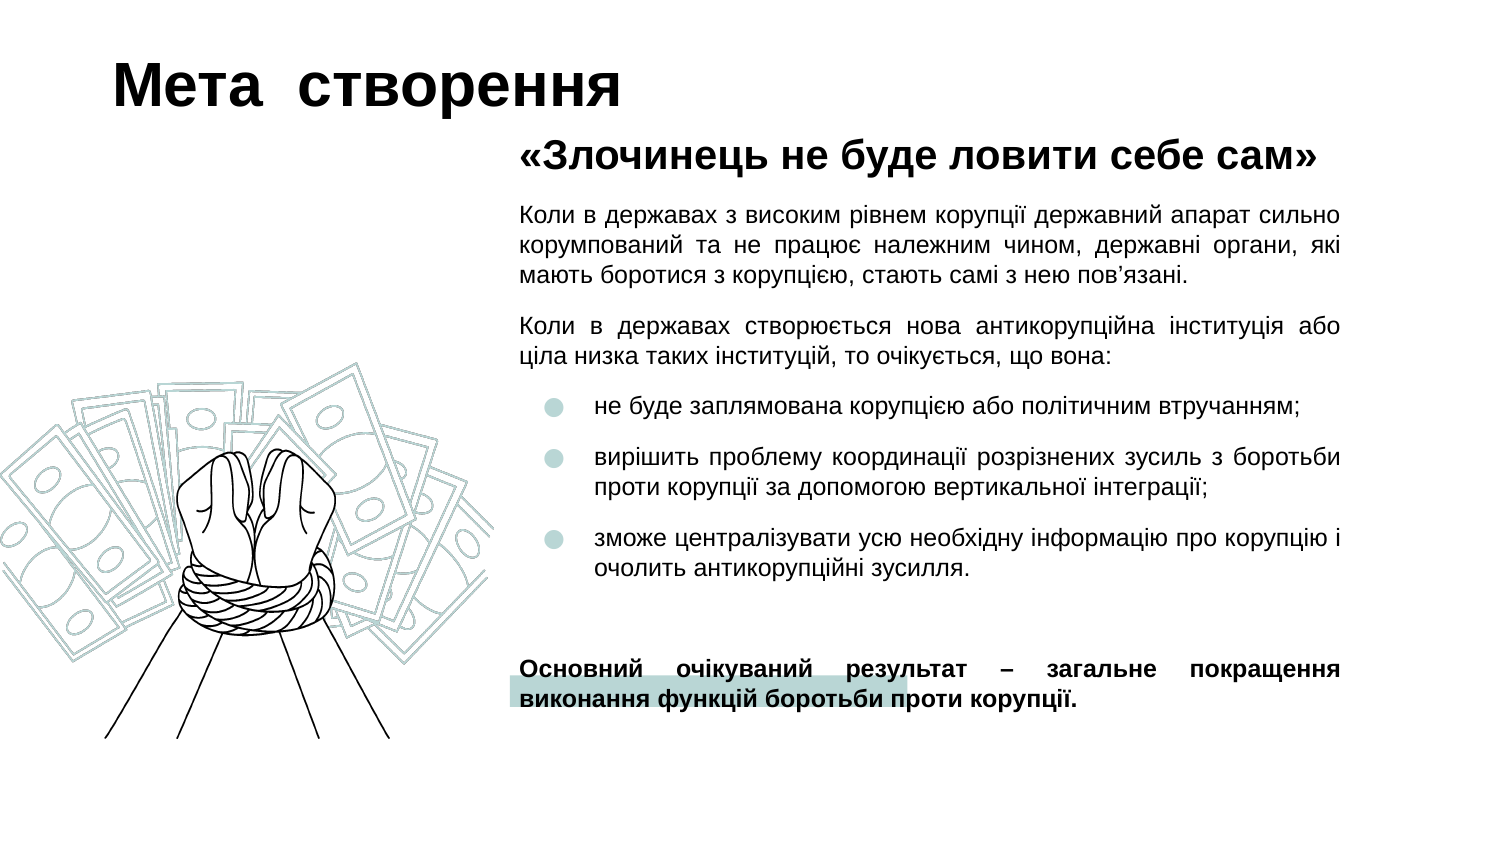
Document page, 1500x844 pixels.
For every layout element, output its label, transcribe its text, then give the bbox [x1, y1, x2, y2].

title Мета створення [97, 37, 1089, 113]
text_box «Злочинець не буде ловити себе сам» Коли в державах з високим рівнем корупції державний апарат сильно корумпований та не працює належним чином, державні органи, які мають боротися з корупцією, стають самі з нею пов’язані. Коли в державах створюється нова антикорупційна інституція або ціла низка таких інституцій, то очікується, що вона: не буде заплямована корупцією або політичним втручанням; вирішить проблему координації розрізнених зусиль з боротьби проти корупції за допомогою вертикальної інтеграції; зможе централізувати усю необхідну інформацію про корупцію і очолить антикорупційні зусилля. Основний очікуваний результат – загальне покращення виконання функцій боротьби проти корупції. [504, 112, 1358, 728]
picture [0, 362, 494, 739]
